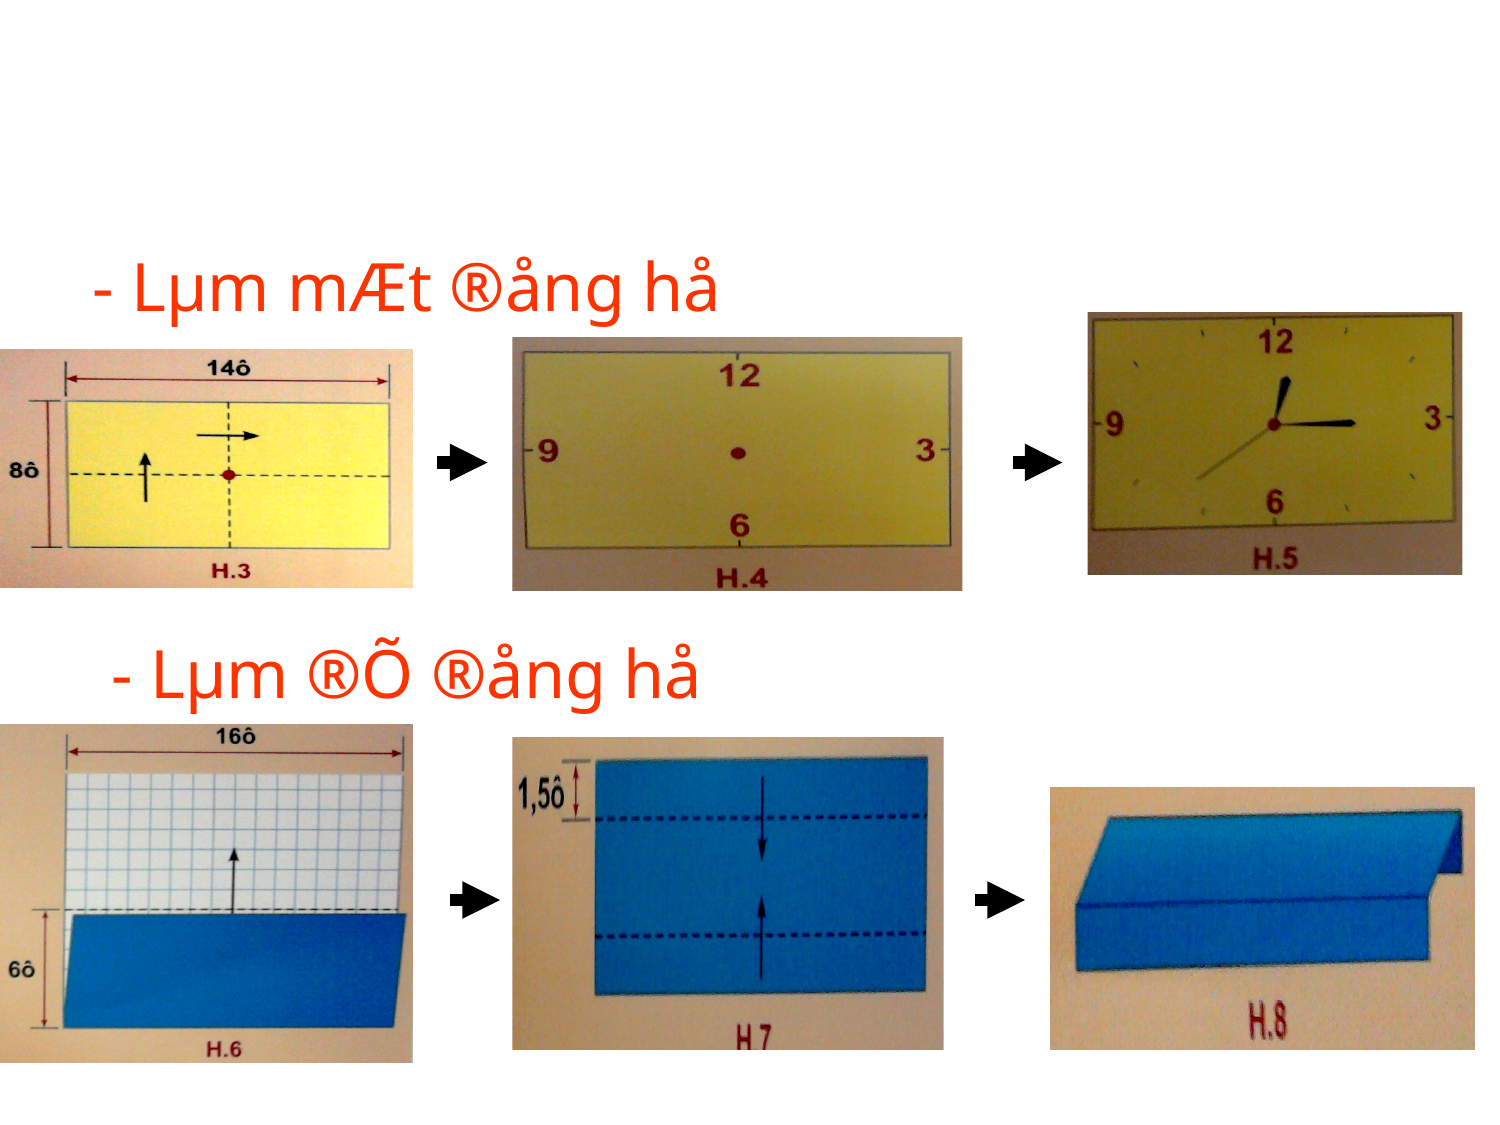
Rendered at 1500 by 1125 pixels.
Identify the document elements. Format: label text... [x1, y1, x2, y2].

picture [0, 724, 413, 1063]
text_box [1012, 456, 1063, 469]
text_box [437, 456, 488, 469]
text_box - Lµm ®Õ ®ång hå [0, 624, 815, 720]
text_box [449, 893, 500, 907]
text_box [974, 893, 1025, 907]
text_box - Lµm mÆt ®ång hå [0, 237, 815, 333]
picture [0, 349, 413, 588]
picture [1049, 787, 1476, 1051]
picture [512, 737, 944, 1051]
picture [1087, 312, 1463, 576]
picture [512, 337, 963, 591]
